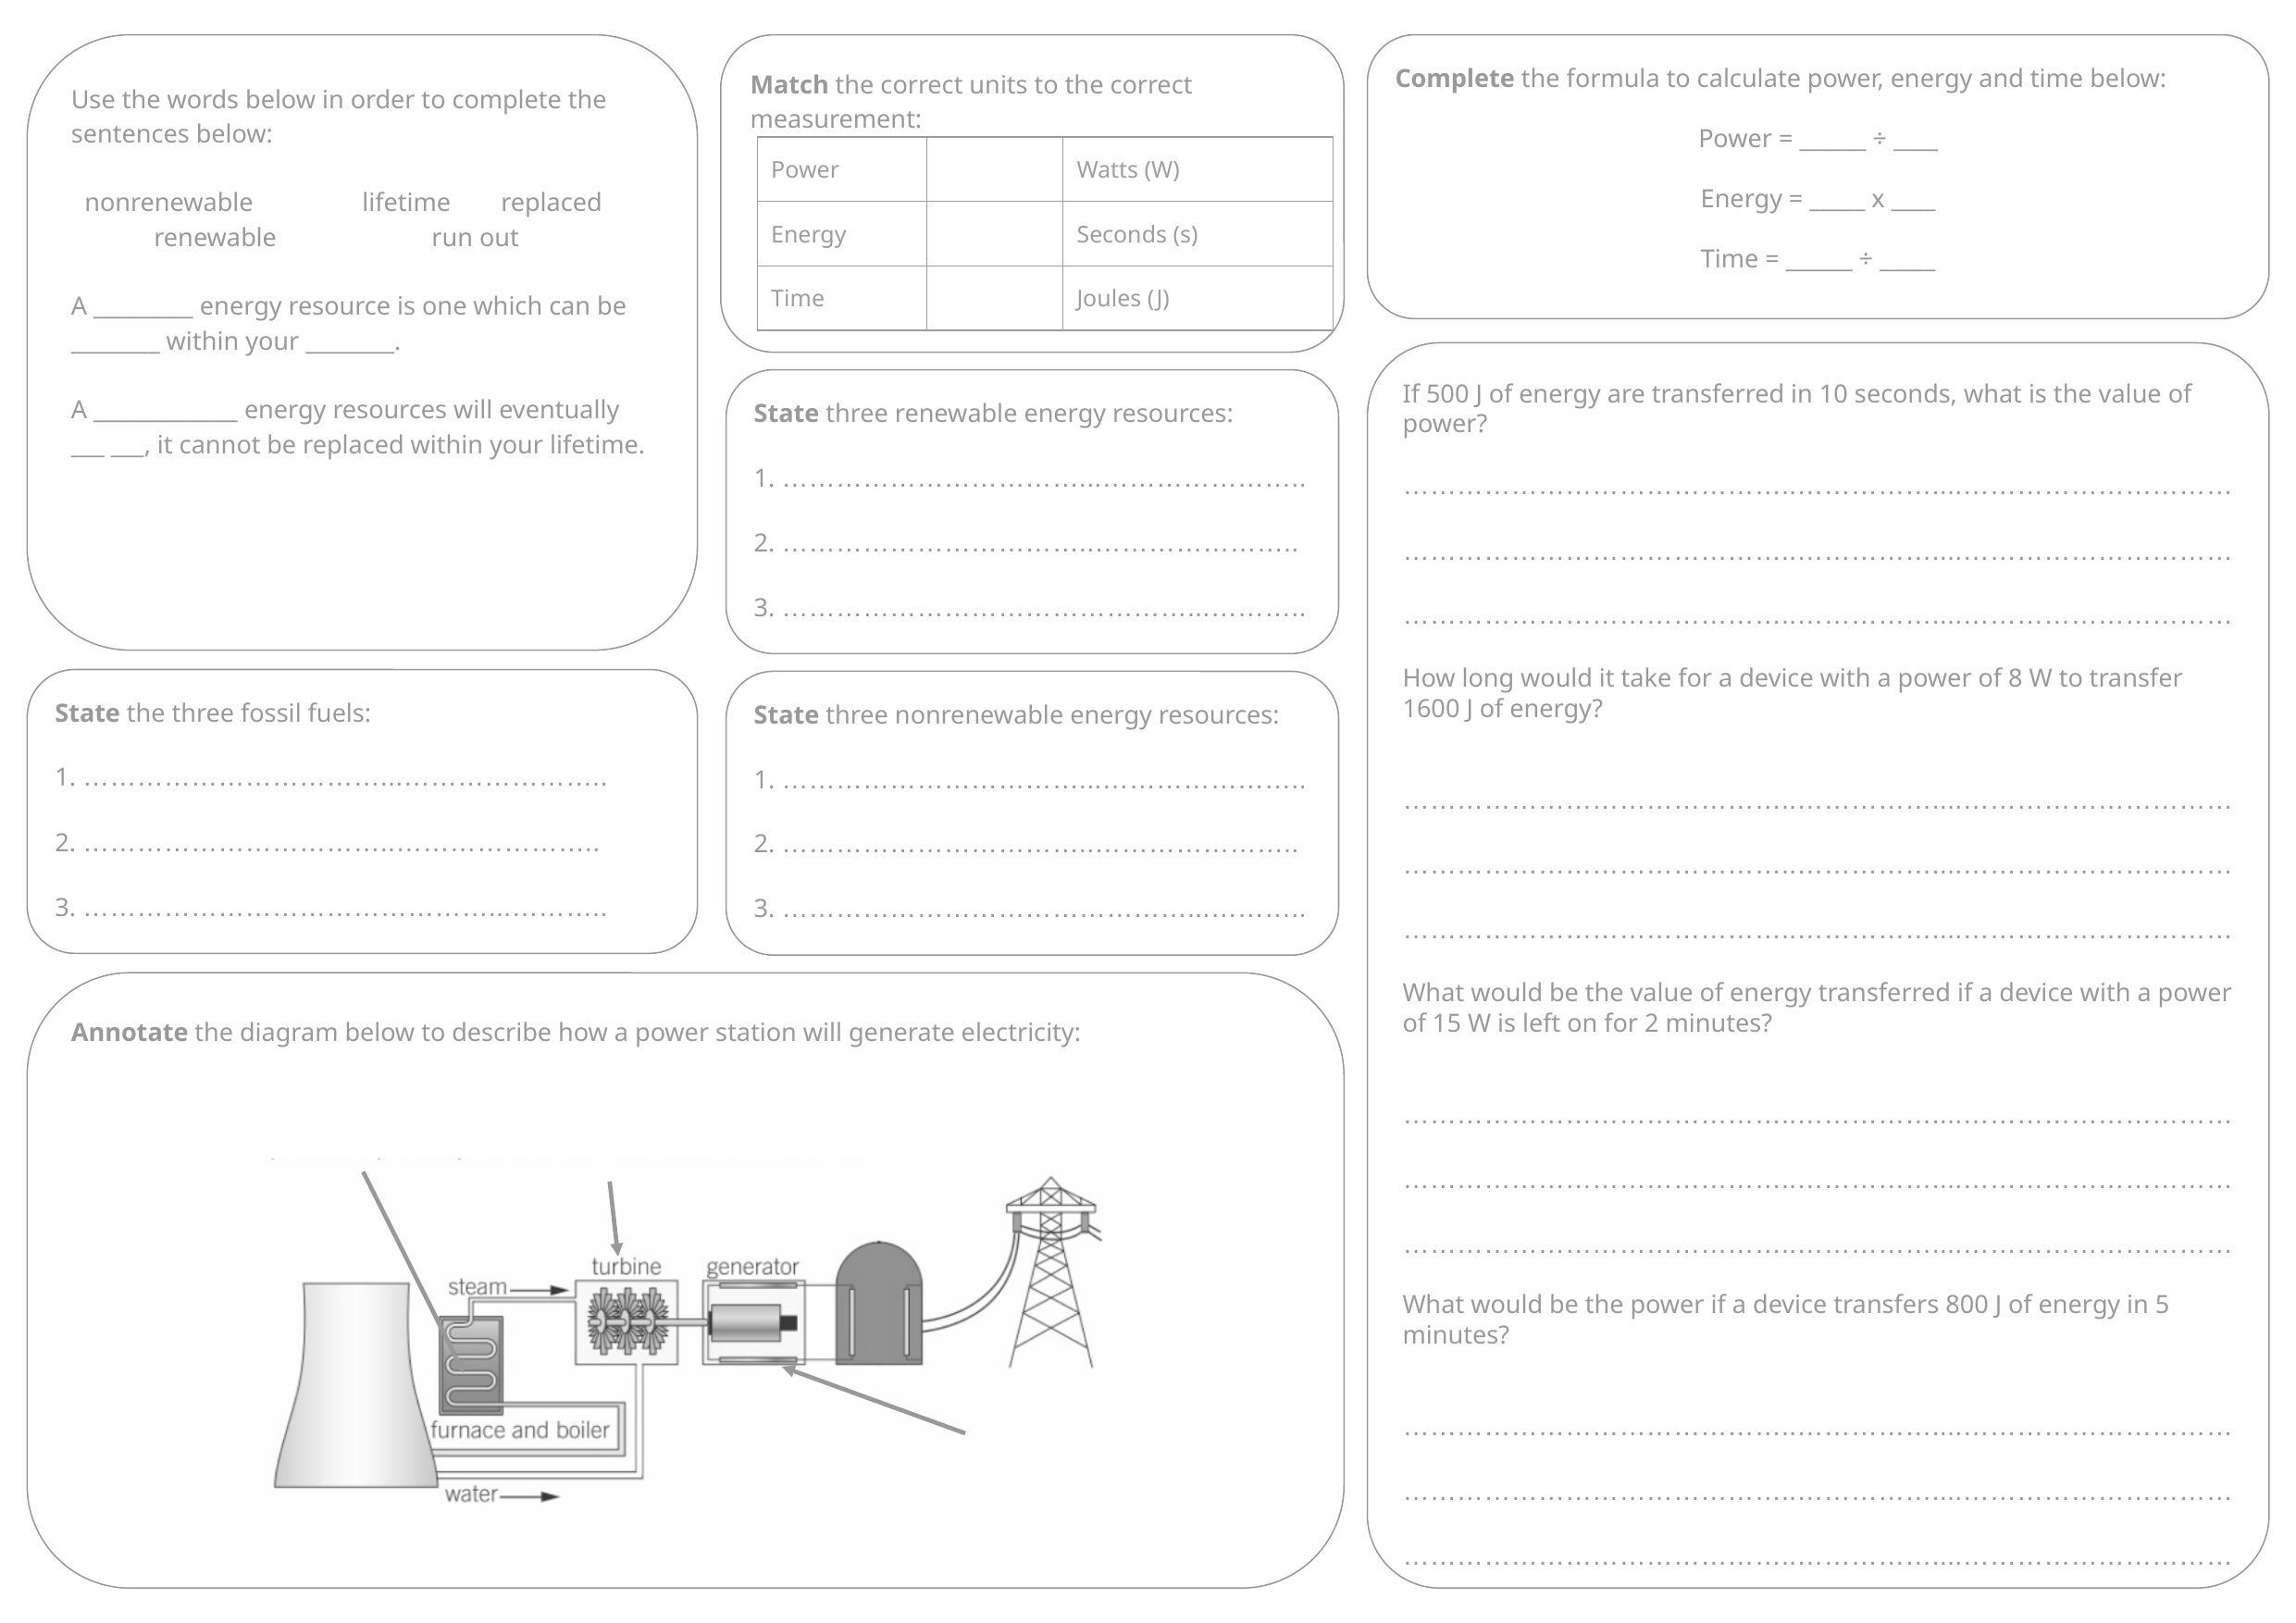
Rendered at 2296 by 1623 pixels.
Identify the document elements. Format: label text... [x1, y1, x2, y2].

table_cell Seconds (s) [1063, 202, 1333, 266]
text_box State three renewable energy resources: 1. ……………………………...………………….. 2. ……………………………..………………….. 3. ………………………………………...……….. [726, 369, 1339, 654]
table_header Power [758, 138, 926, 201]
text_box Use the words below in order to complete the sentences below: nonrenewable lifetime replaced renewable run out A _________ energy resource is one which can be ________ within your ________. A _____________ energy resources will eventually ___ ___, it cannot be replaced within your lifetime. [27, 34, 698, 650]
text_box Annotate the diagram below to describe how a power station will generate electricity: [27, 973, 1345, 1589]
text_box If 500 J of energy are transferred in 10 seconds, what is the value of power? ……………………………………..……………....………………………… ……………………………………..……………....………………………… ……………………………………..……………....………………………… How long would it take for a device with a power of 8 W to transfer 1600 J of energy? ……………………………………..……………....………………………… ……………………………………..……………....………………………… ……………………………………..……………....………………………… What would be the value of energy transferred if a device with a power of 15 W is left on for 2 minutes? ……………………………………..……………....………………………… ……………………………………..……………....………………………… ……………………………………..……………....………………………… What would be the power if a device transfers 800 J of energy in 5 minutes? ……………………………………..……………....………………………… ……………………………………..……………....………………………… ……………………………………..……………....………………………… [1367, 342, 2269, 1589]
text_box Complete the formula to calculate power, energy and time below: Power = ______ ÷ ____ Energy = _____ x ____ Time = ______ ÷ _____ [1367, 34, 2269, 319]
table_cell [927, 266, 1062, 329]
text_box Match the correct units to the correct measurement: [720, 34, 1345, 353]
table_header Watts (W) [1063, 138, 1333, 201]
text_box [363, 1171, 465, 1374]
table_header [927, 138, 1062, 201]
table_cell Time [758, 266, 926, 329]
table_cell [927, 202, 1062, 266]
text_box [781, 1366, 966, 1434]
picture [255, 1158, 1115, 1519]
table_cell Energy [758, 202, 926, 266]
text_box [609, 1181, 619, 1258]
text_box State the three fossil fuels: 1. ……………………………...………………….. 2. ……………………………..………………….. 3. ………………………………………...……….. [27, 669, 698, 954]
table_cell Joules (J) [1063, 266, 1333, 329]
text_box State three nonrenewable energy resources: 1. ……………………………...………………….. 2. ……………………………..………………….. 3. ………………………………………...……….. [726, 671, 1339, 956]
